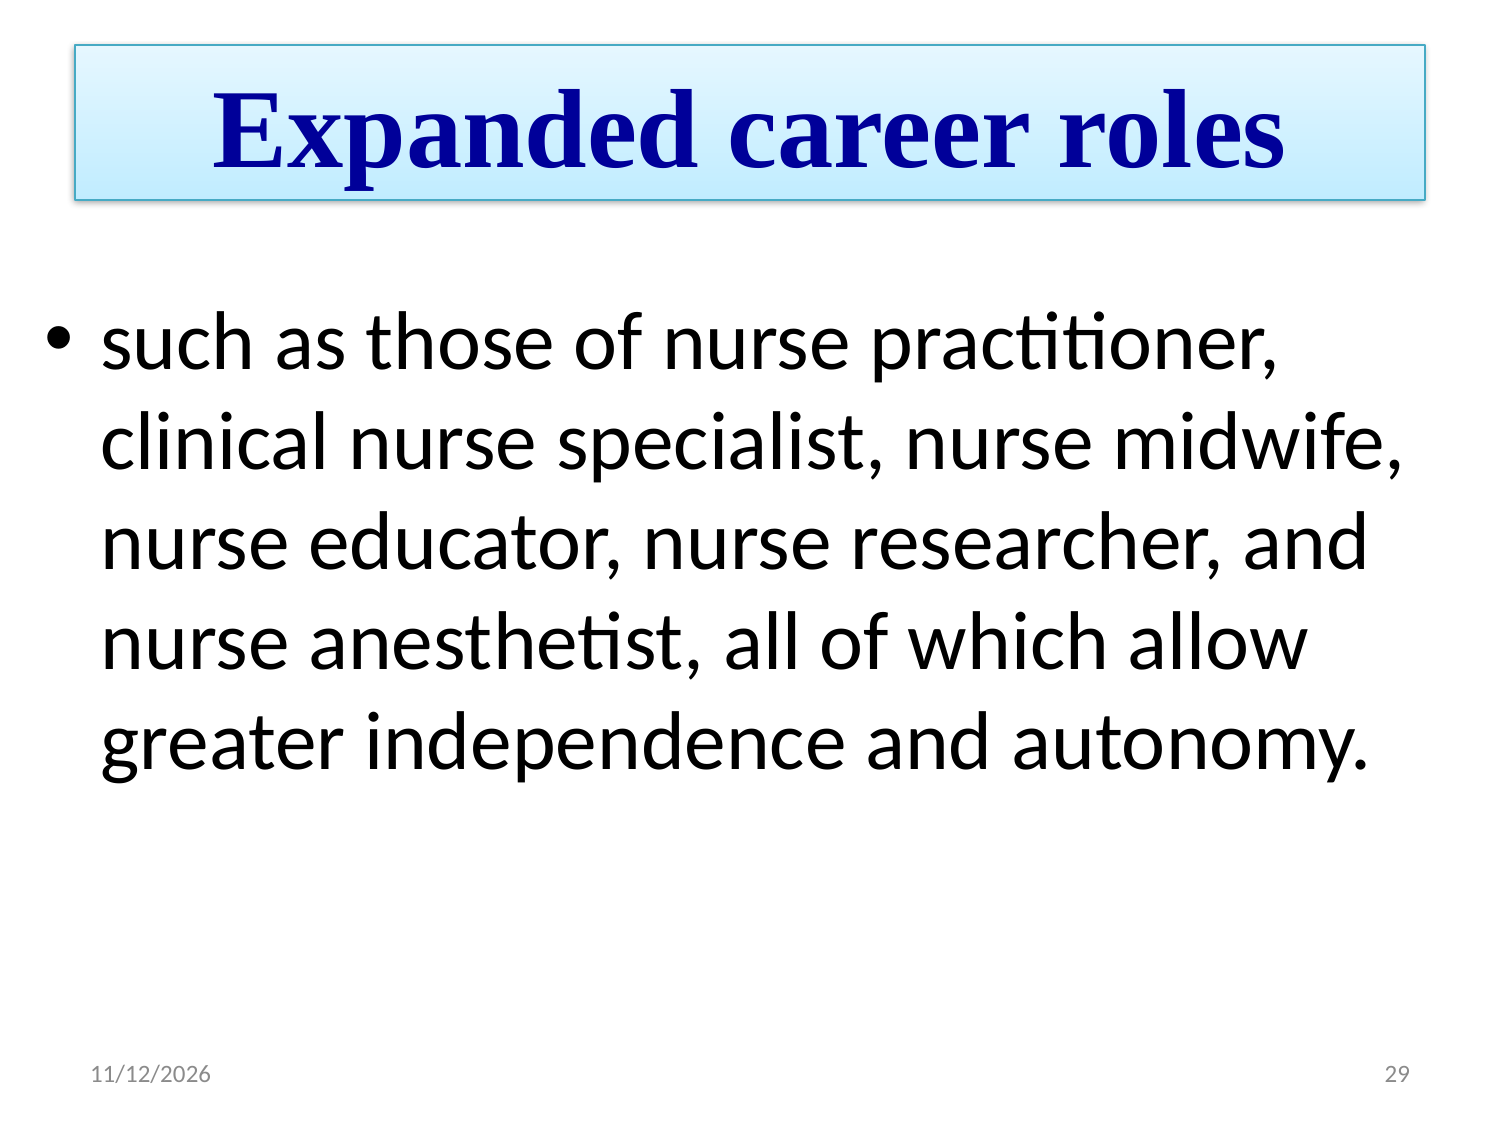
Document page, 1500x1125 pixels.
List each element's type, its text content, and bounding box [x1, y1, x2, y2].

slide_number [75, 1042, 425, 1103]
list such as those of nurse practitioner, clinical nurse specialist, nurse midwife, nurse educator, nurse researcher, and nurse anesthetist, all of which allow greater independence and autonomy. [29, 278, 1459, 1083]
title Expanded career roles [74, 44, 1426, 201]
slide_number 29 [1074, 1042, 1425, 1103]
